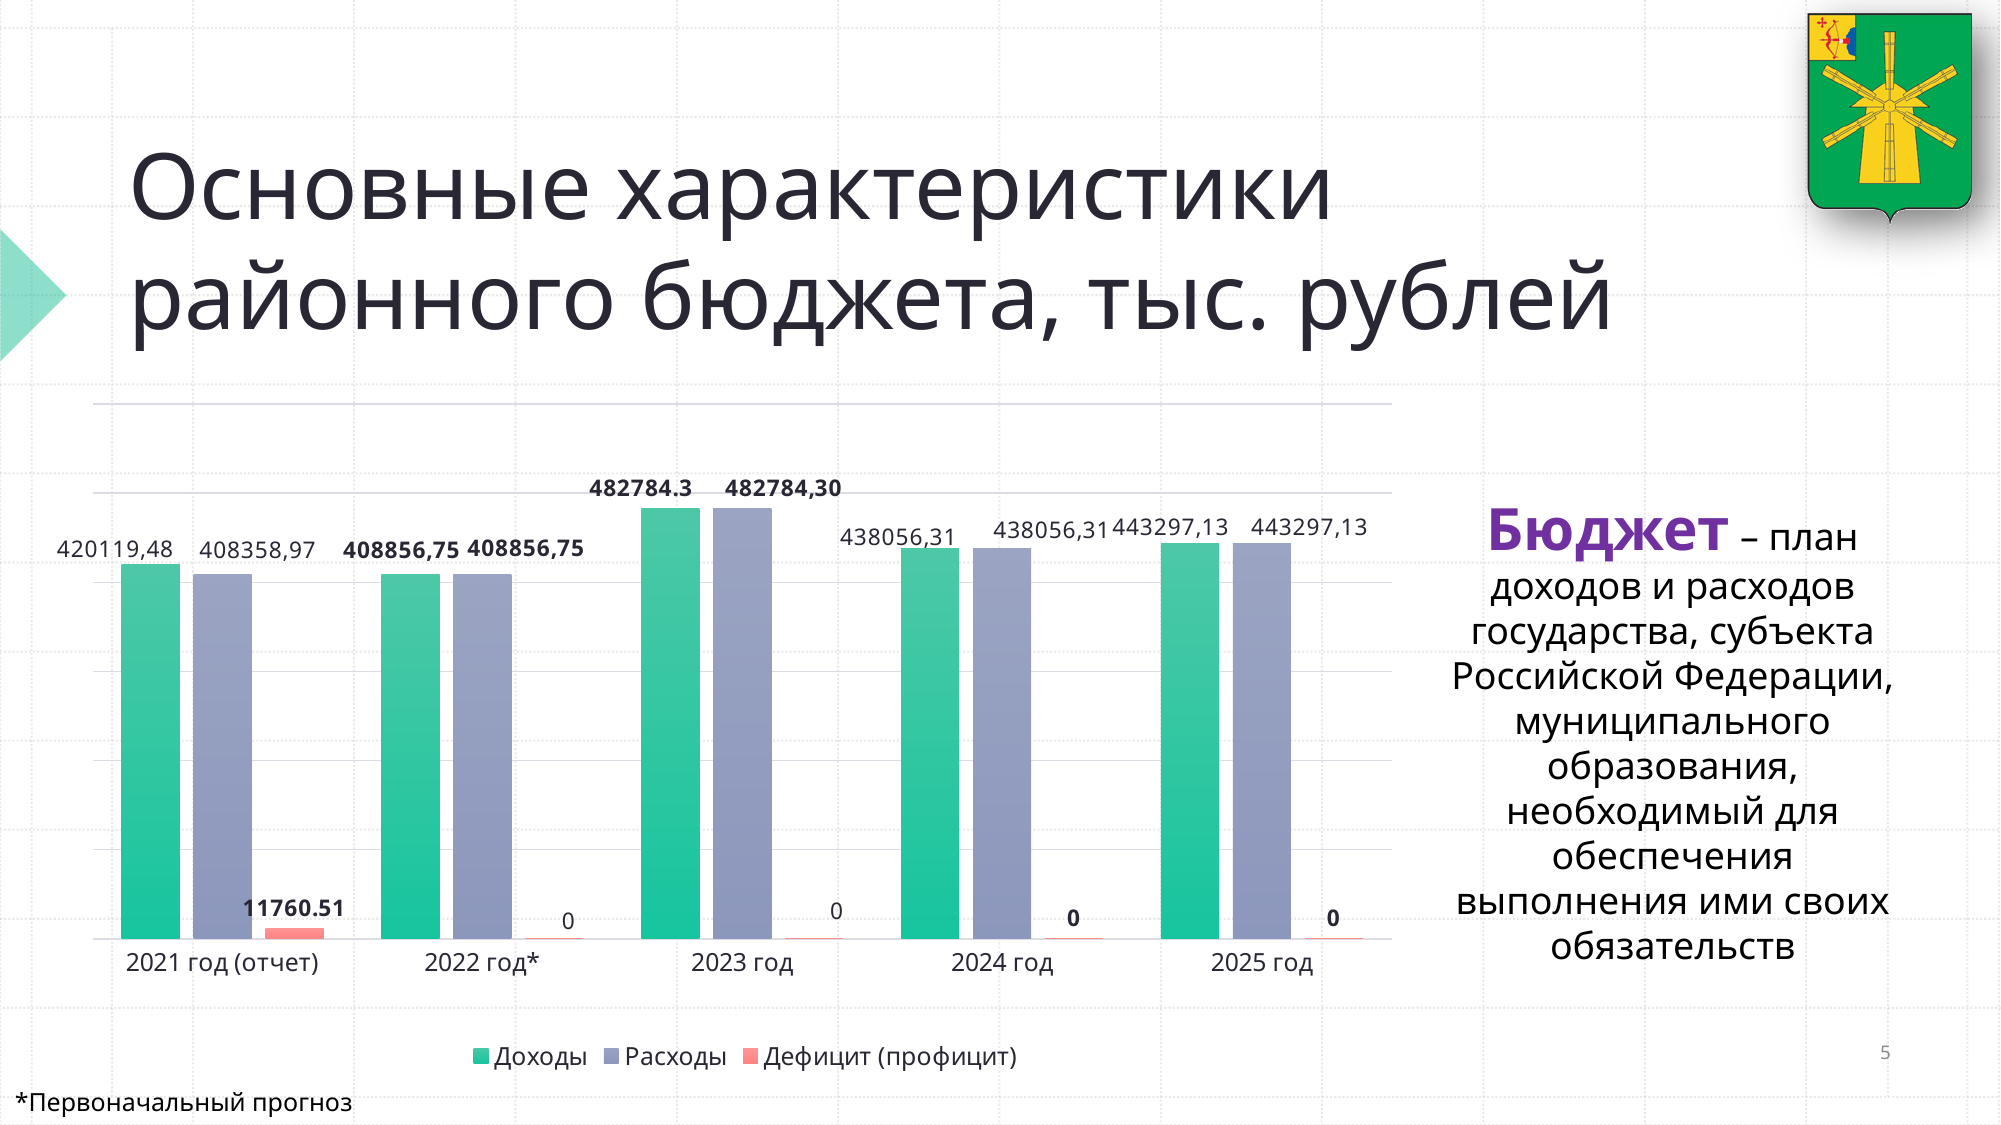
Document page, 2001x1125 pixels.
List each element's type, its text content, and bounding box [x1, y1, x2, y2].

text_box Бюджет – план доходов и расходов государства, субъекта Российской Федерации, муниципального образования, необходимый для обеспечения выполнения ими своих обязательств [1422, 484, 1924, 975]
slide_number 5 [1805, 1019, 1966, 1089]
title Основные характеристики районного бюджета, тыс. рублей [113, 119, 1808, 356]
picture [1806, 13, 1972, 225]
text_box *Первоначальный прогноз [0, 1079, 1019, 1124]
chart [56, 382, 1422, 1079]
